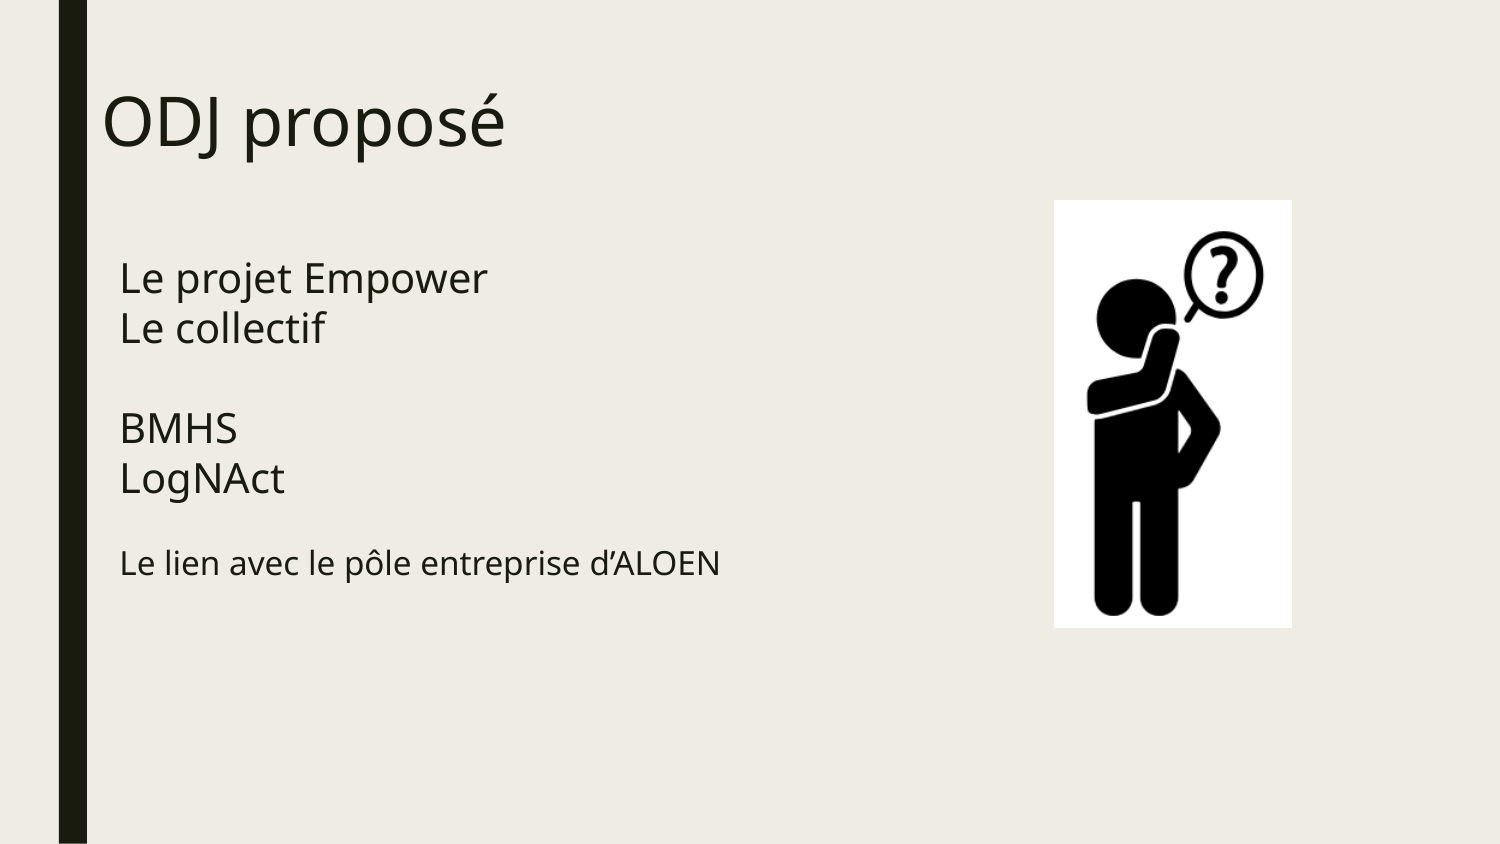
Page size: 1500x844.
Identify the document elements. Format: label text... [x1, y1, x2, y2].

title ODJ proposé [86, 72, 1449, 167]
picture [1054, 200, 1292, 628]
list Le projet Empower Le collectif BMHS LogNAct Le lien avec le pôle entreprise d’ALOEN [104, 236, 1449, 750]
